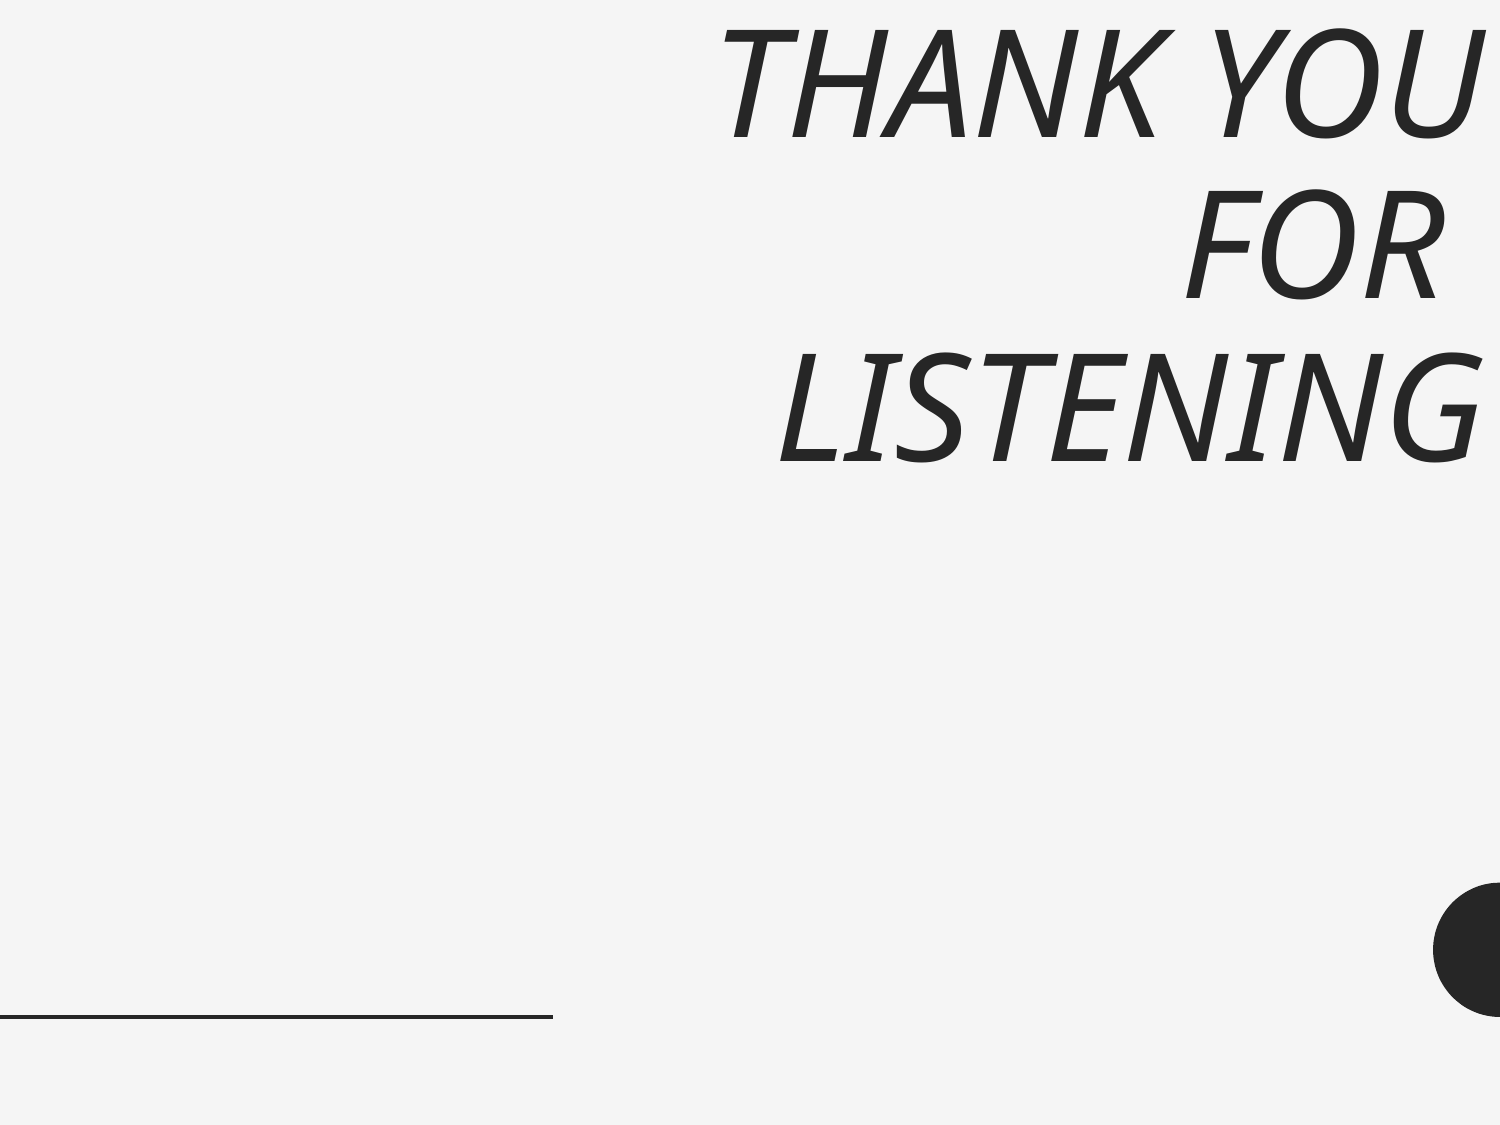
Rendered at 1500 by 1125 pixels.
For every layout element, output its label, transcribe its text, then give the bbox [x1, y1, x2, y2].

title THANK YOU FOR LISTENING [0, 0, 1500, 1125]
